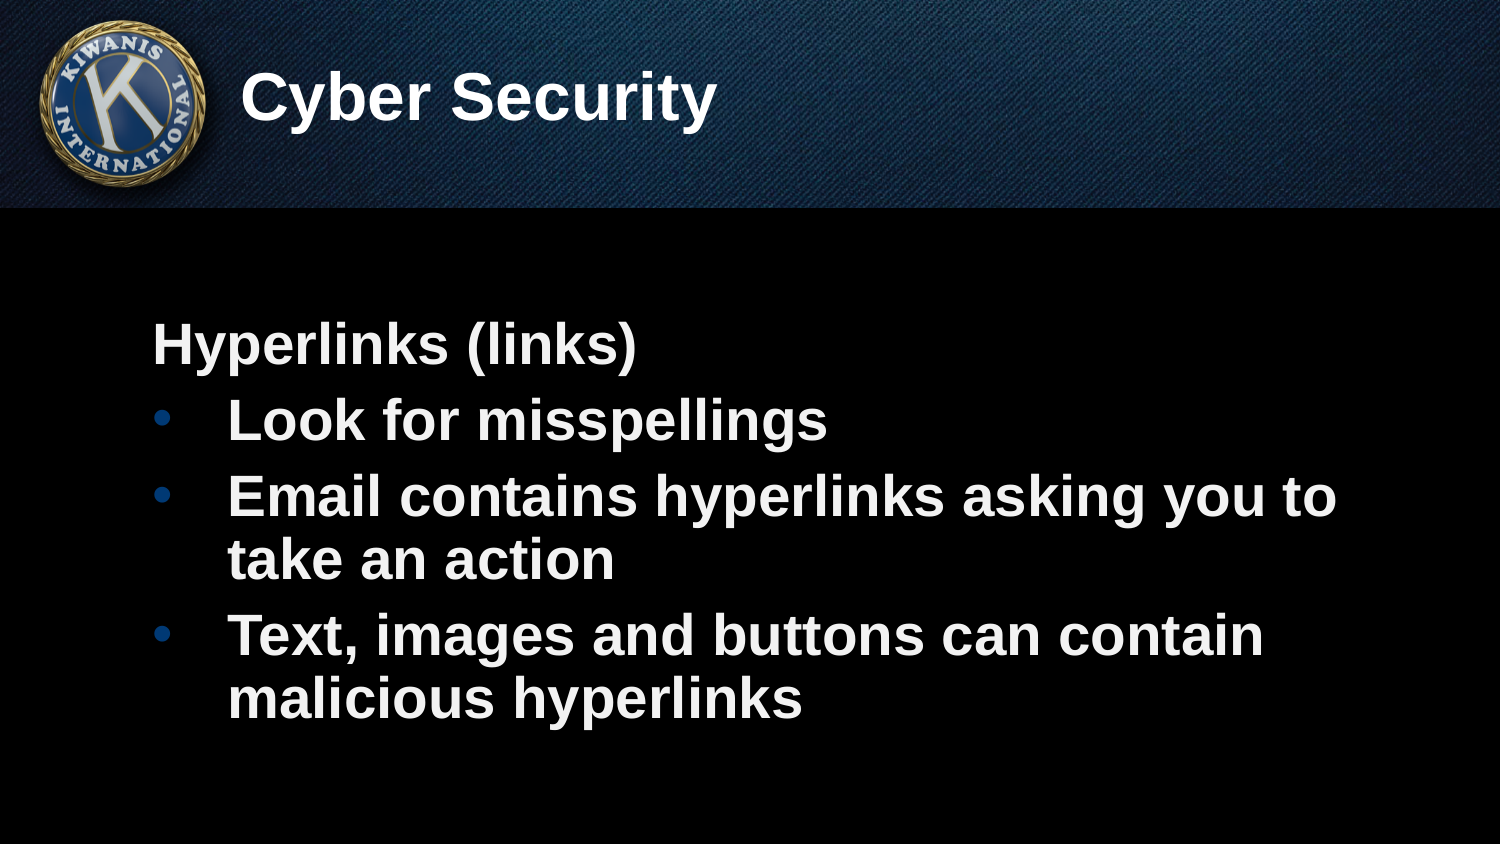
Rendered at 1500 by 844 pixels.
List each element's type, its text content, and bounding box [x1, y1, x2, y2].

list Hyperlinks (links) Look for misspellings Email contains hyperlinks asking you to take an action Text, images and buttons can contain malicious hyperlinks [137, 215, 1425, 754]
title Cyber Security [225, 46, 1388, 151]
picture [0, 0, 1500, 208]
